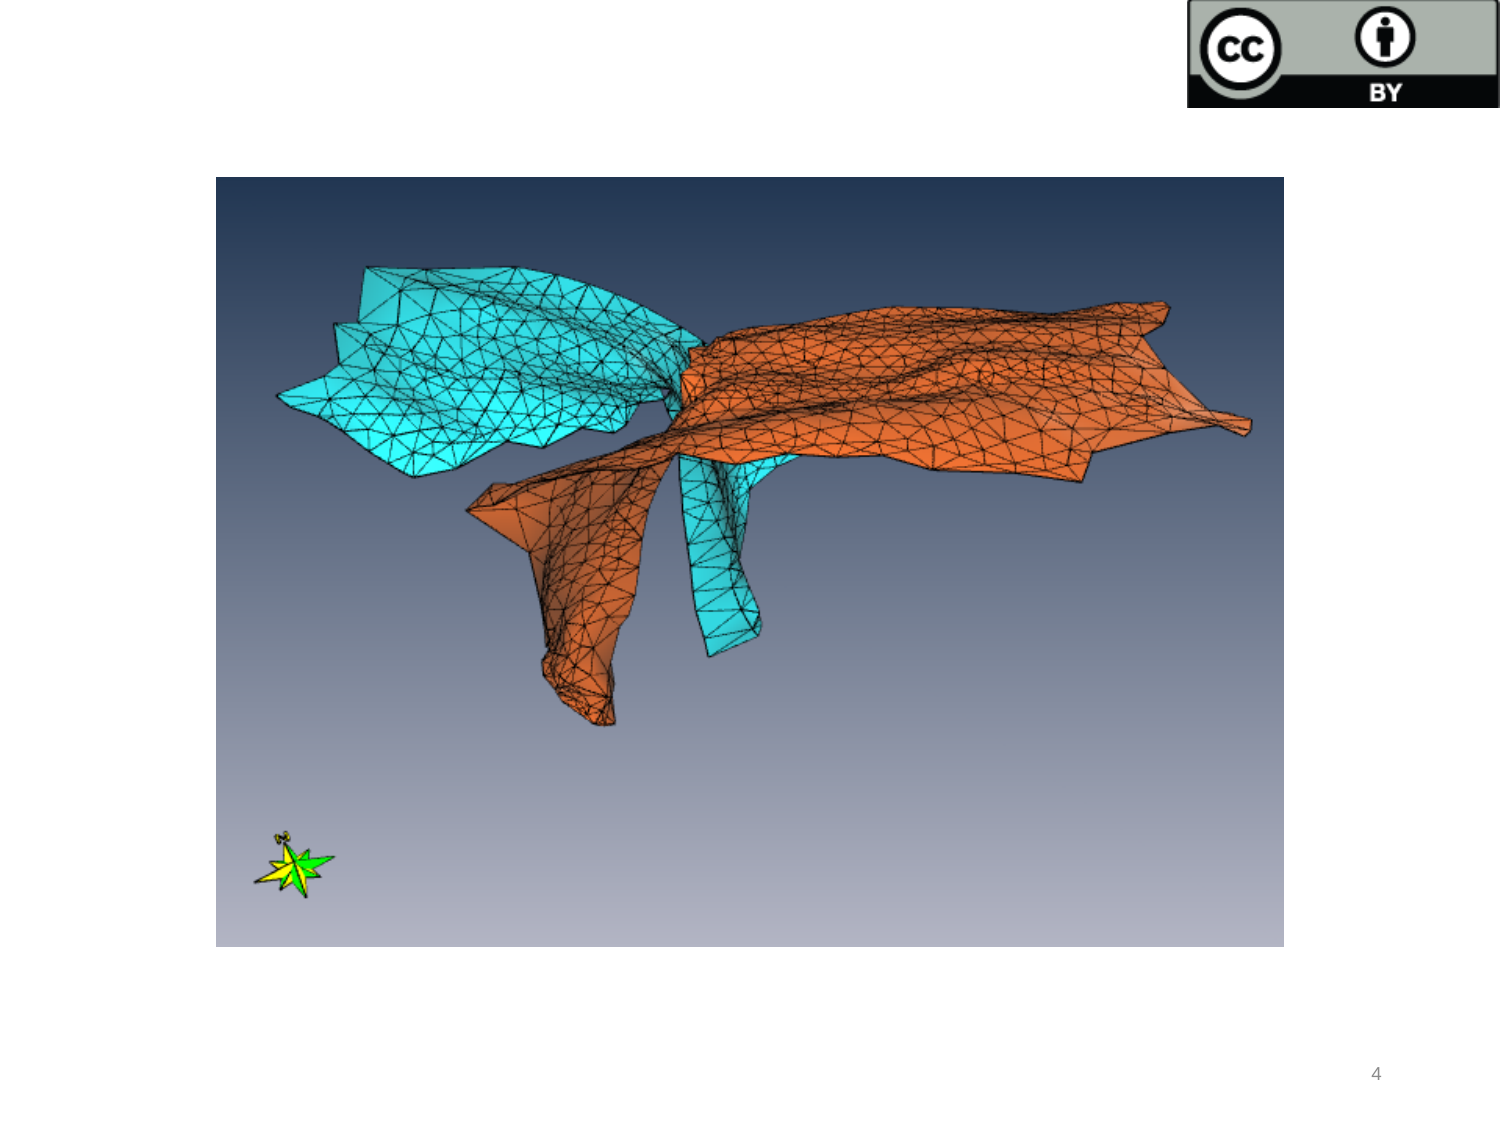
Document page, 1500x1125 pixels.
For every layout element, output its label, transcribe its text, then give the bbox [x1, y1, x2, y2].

picture [216, 177, 1284, 947]
slide_number 4 [1059, 1042, 1397, 1103]
picture [1187, 0, 1500, 108]
